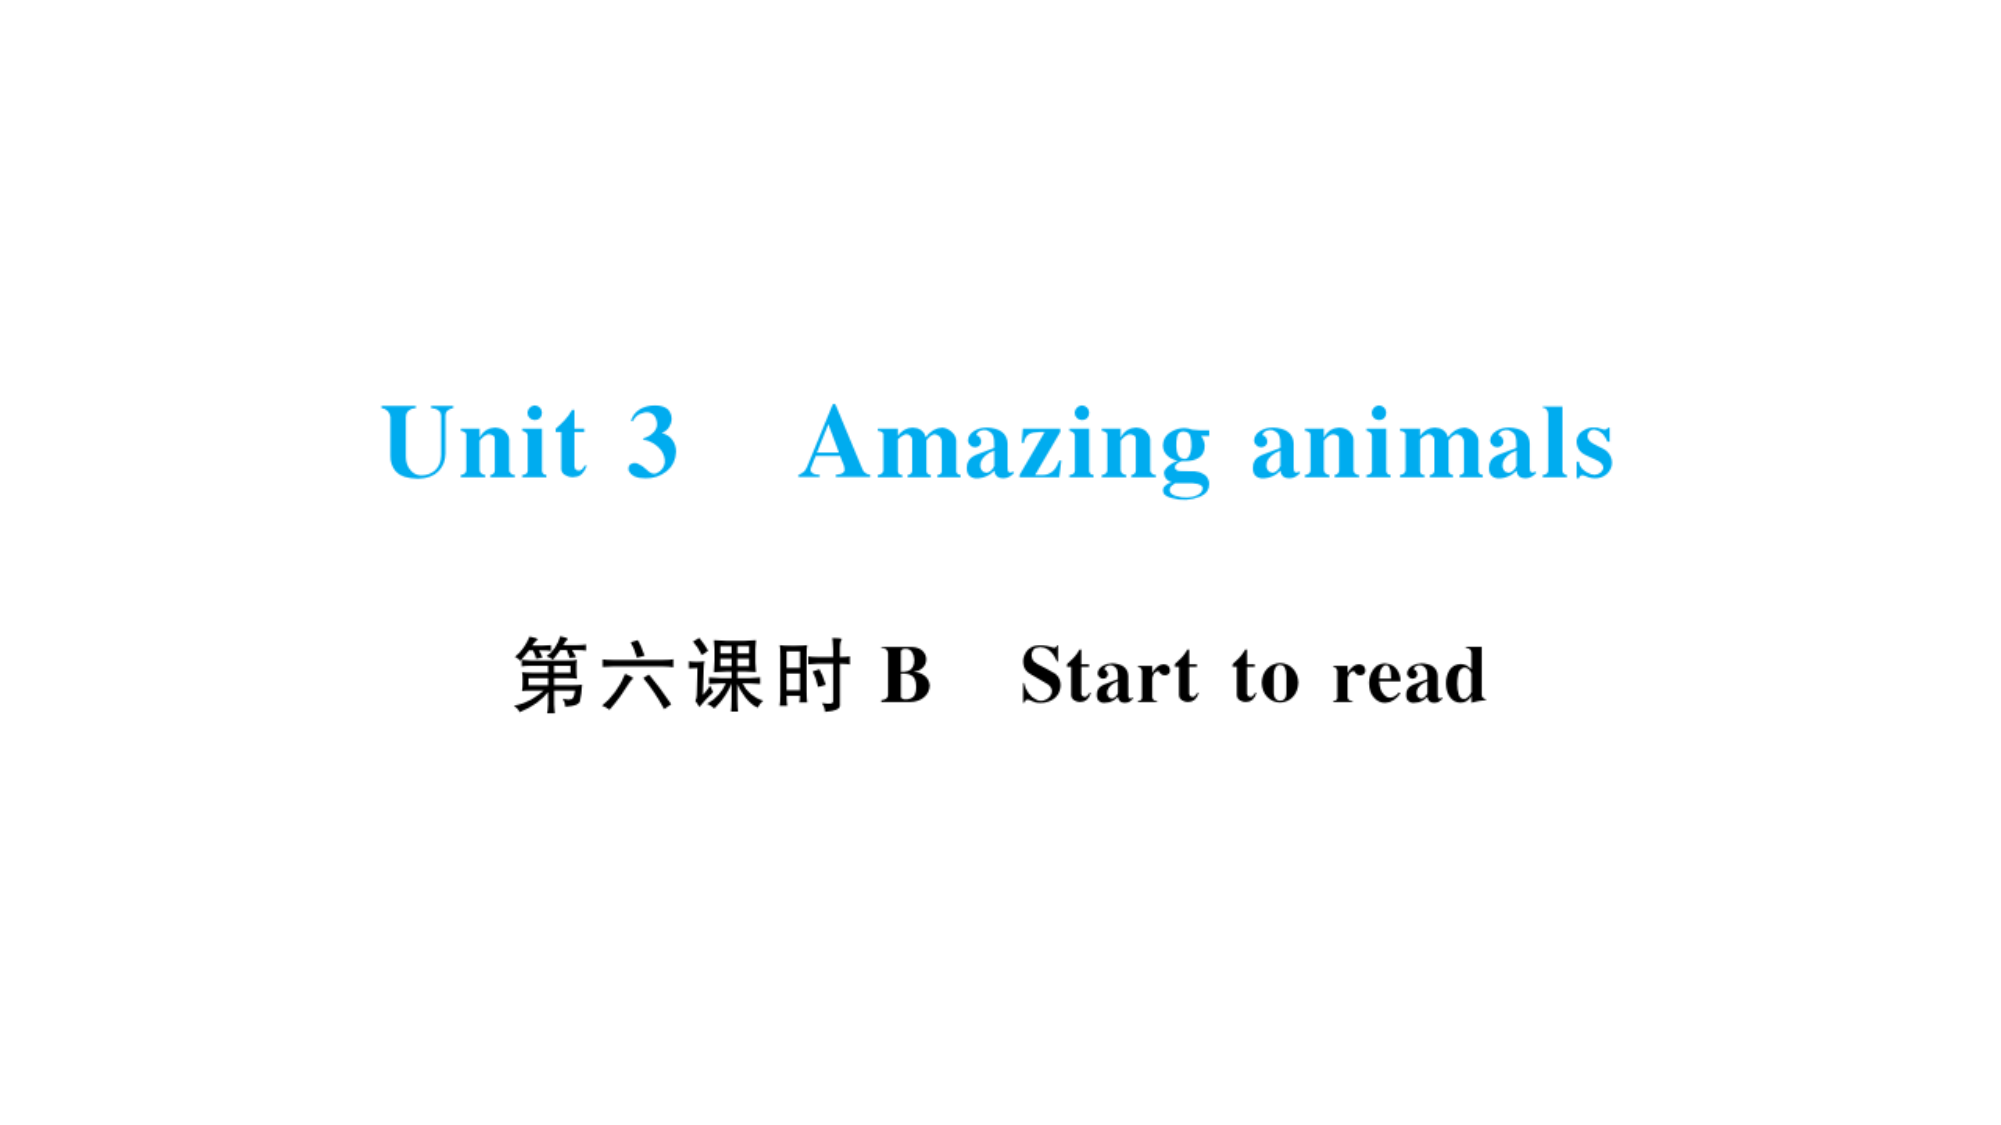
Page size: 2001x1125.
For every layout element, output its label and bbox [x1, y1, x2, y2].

picture [359, 373, 1641, 521]
picture [496, 614, 1504, 734]
